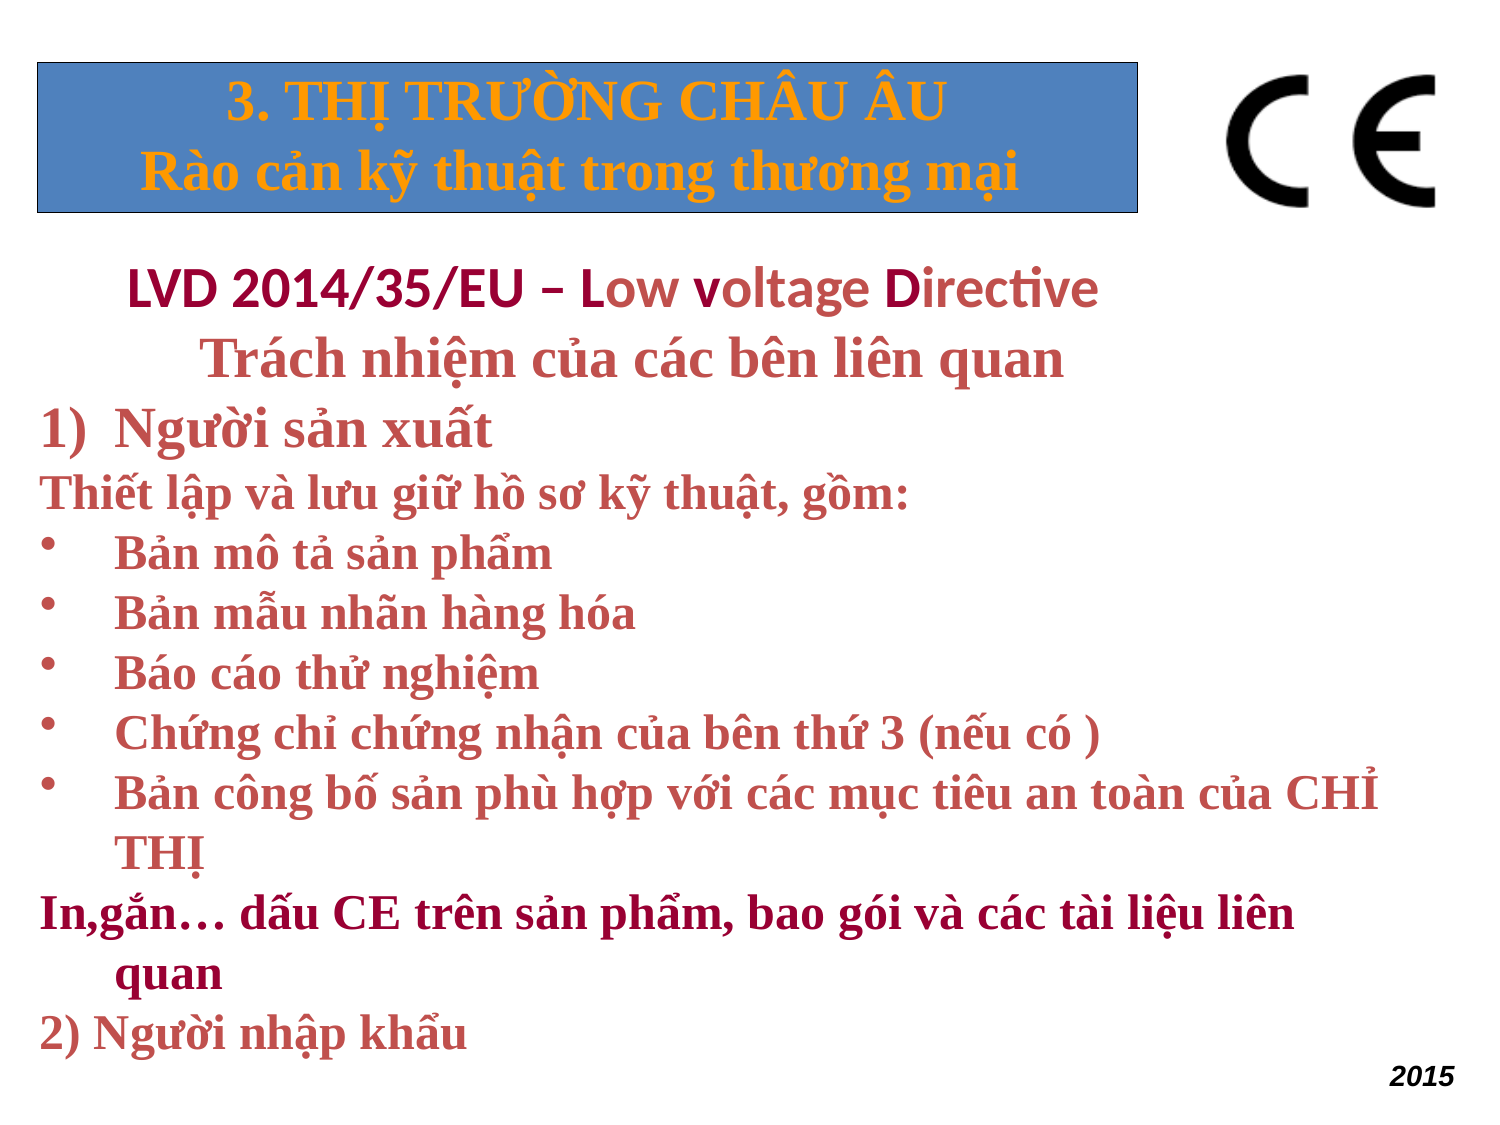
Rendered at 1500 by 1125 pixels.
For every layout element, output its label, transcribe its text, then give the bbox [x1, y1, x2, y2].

text_box 3. THỊ TRƯỜNG CHÂU ÂU Rào cản kỹ thuật trong thương mại [37, 62, 1138, 213]
text_box 2015 [1374, 1050, 1470, 1100]
picture [1212, 62, 1451, 222]
text_box LVD 2014/35/EU – Low voltage Directive Trách nhiệm của các bên liên quan Người sản xuất Thiết lập và lưu giữ hồ sơ kỹ thuật, gồm: Bản mô tả sản phẩm Bản mẫu nhãn hàng hóa Báo cáo thử nghiệm Chứng chỉ chứng nhận của bên thứ 3 (nếu có ) Bản công bố sản phù hợp với các mục tiêu an toàn của CHỈ THỊ In,gắn… dấu CE trên sản phẩm, bao gói và các tài liệu liên quan 2) Người nhập khẩu [24, 241, 1423, 1067]
